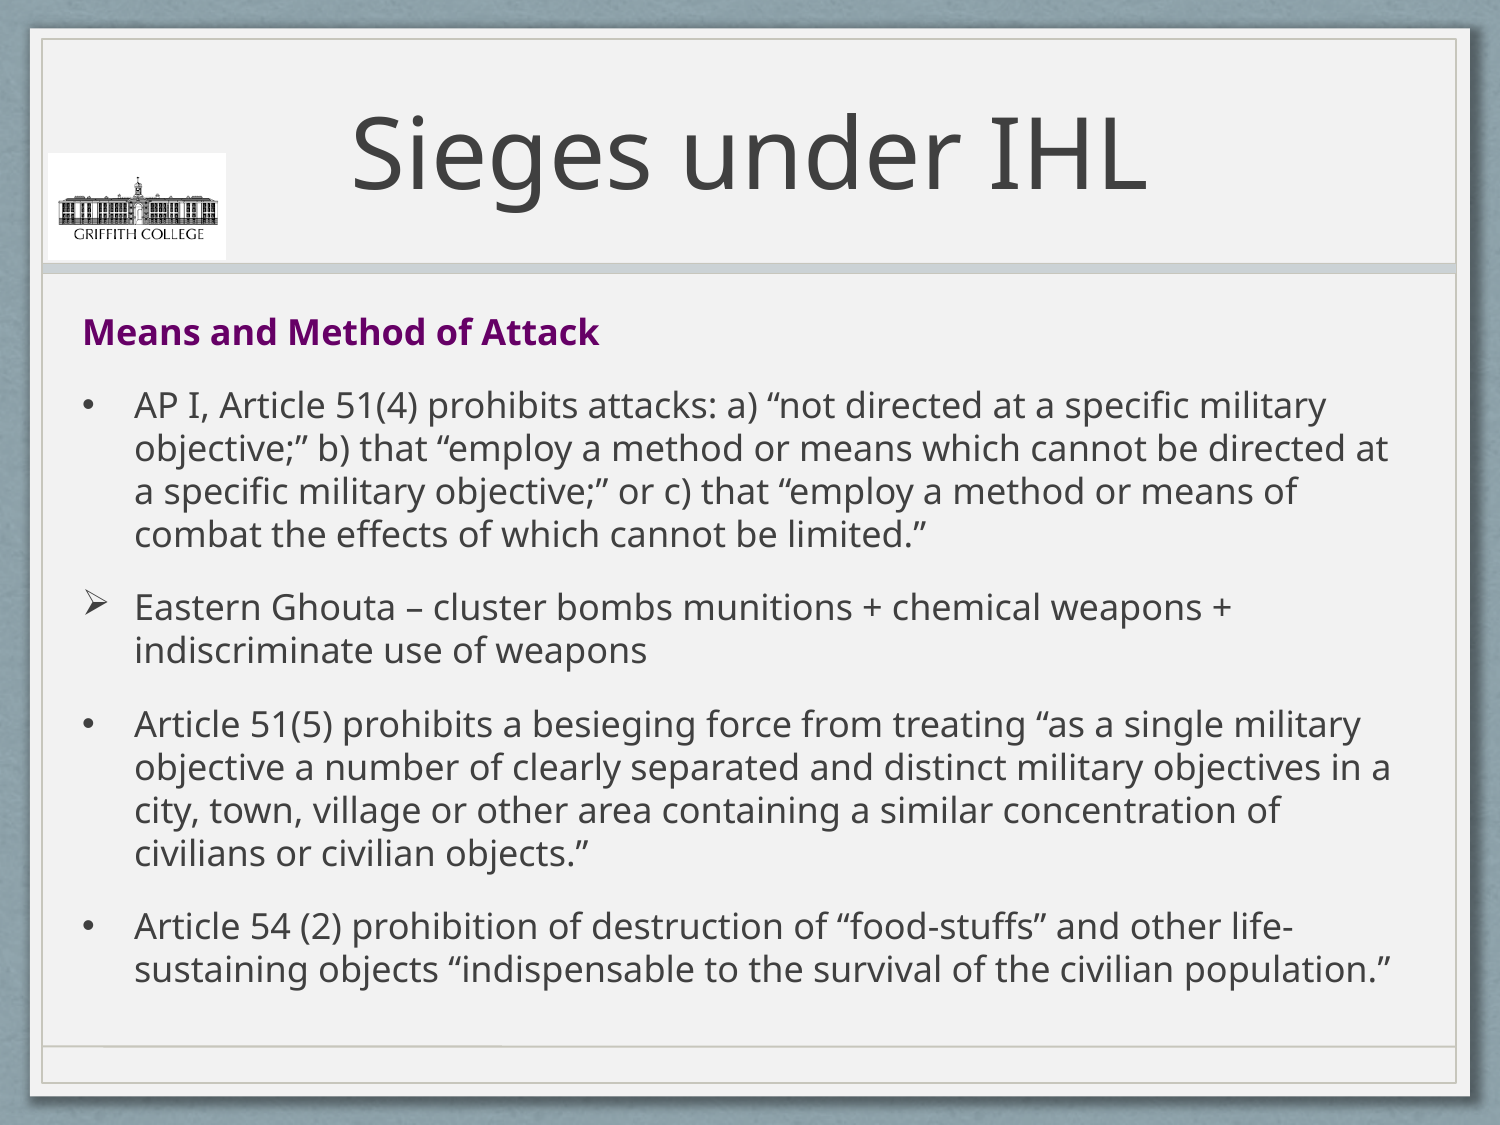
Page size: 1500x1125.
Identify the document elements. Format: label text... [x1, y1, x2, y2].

list Means and Method of Attack AP I, Article 51(4) prohibits attacks: a) “not directed at a specific military objective;” b) that “employ a method or means which cannot be directed at a specific military objective;” or c) that “employ a method or means of combat the effects of which cannot be limited.” Eastern Ghouta – cluster bombs munitions + chemical weapons + indiscriminate use of weapons Article 51(5) prohibits a besieging force from treating “as a single military objective a number of clearly separated and distinct military objectives in a city, town, village or other area containing a similar concentration of civilians or civilian objects.” Article 54 (2) prohibition of destruction of “food-stuffs” and other life-sustaining objects “indispensable to the survival of the civilian population.” [67, 301, 1413, 1030]
title Sieges under IHL [147, 40, 1353, 260]
picture [47, 153, 226, 261]
